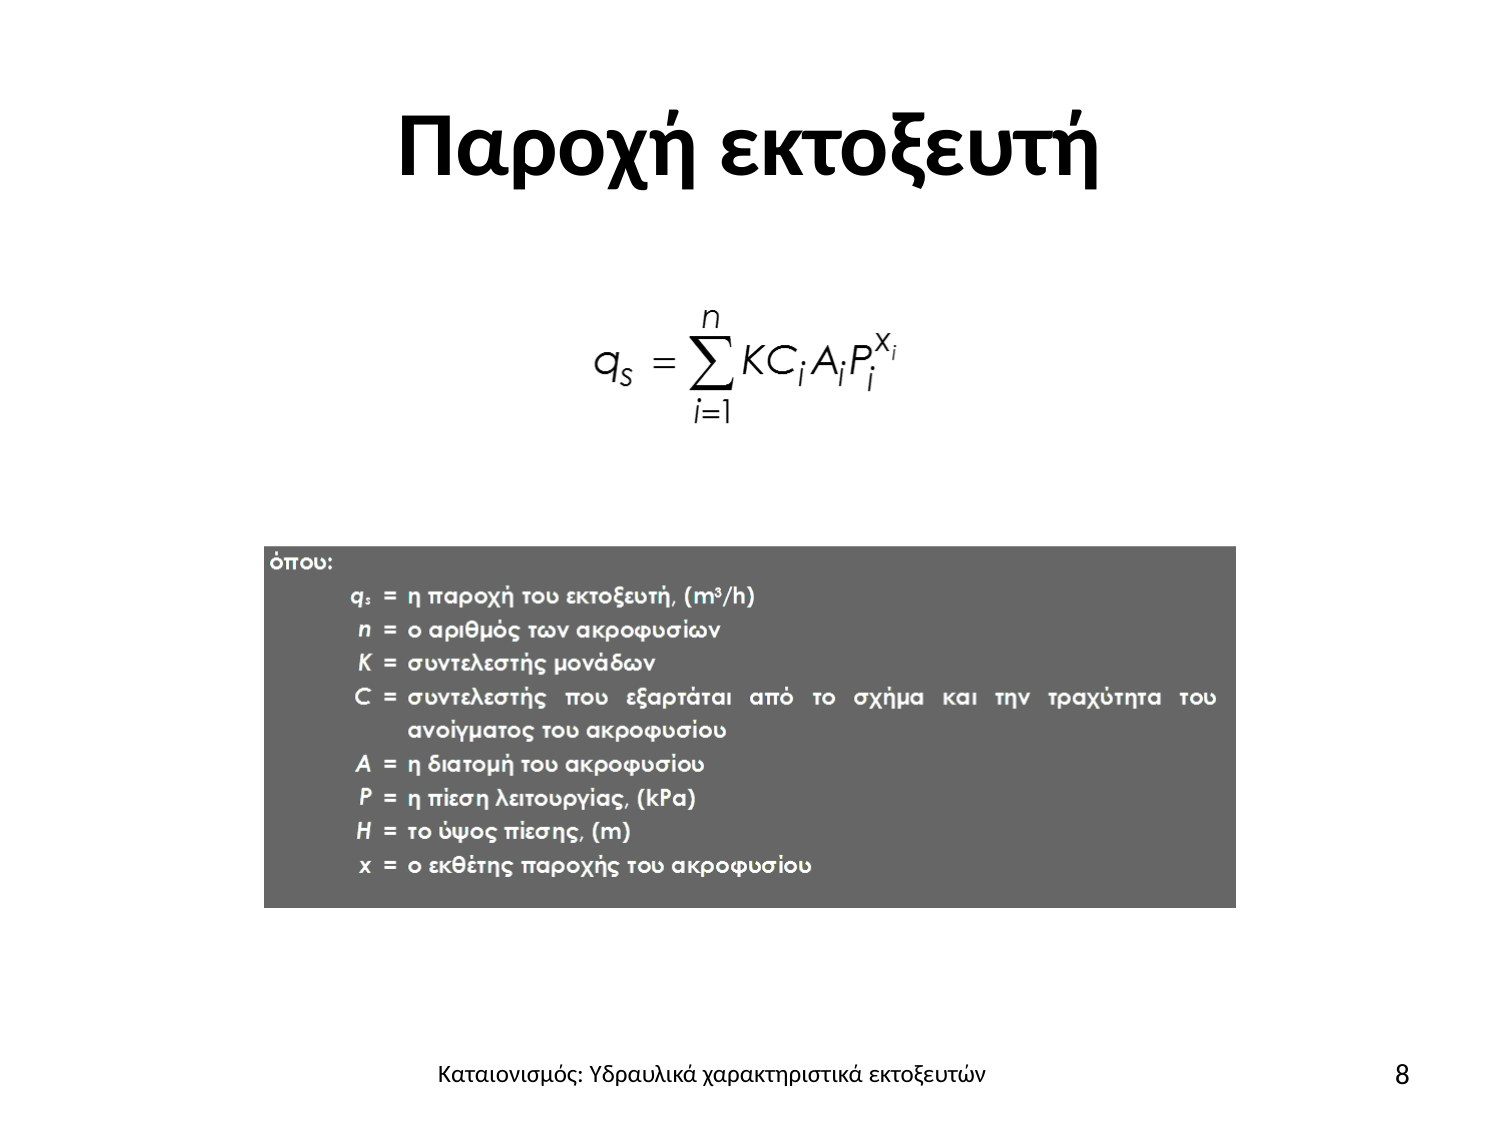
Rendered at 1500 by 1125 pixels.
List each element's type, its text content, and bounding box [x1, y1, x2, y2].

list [264, 292, 1236, 908]
title Παροχή εκτοξευτή [75, 45, 1425, 233]
slide_number 8 [1074, 1042, 1425, 1103]
